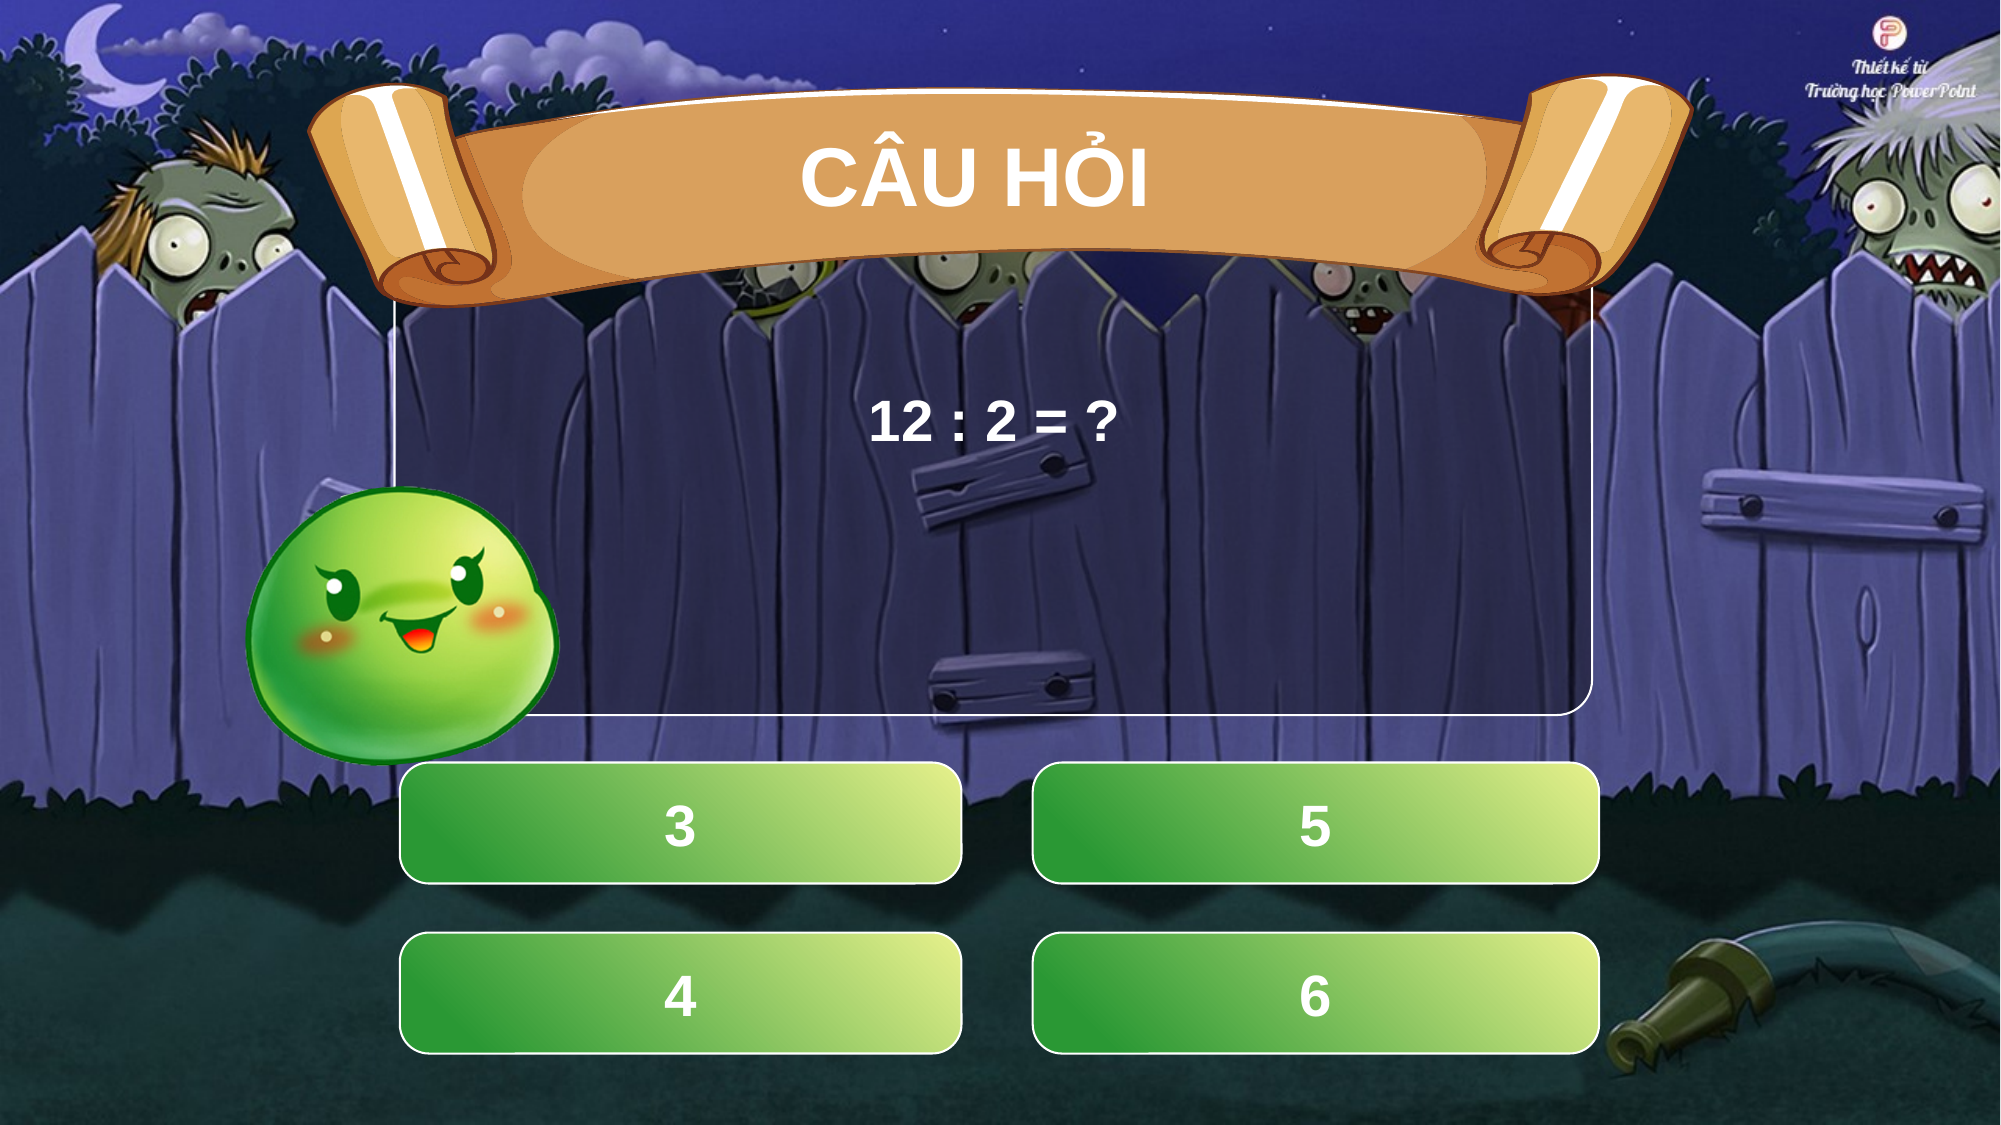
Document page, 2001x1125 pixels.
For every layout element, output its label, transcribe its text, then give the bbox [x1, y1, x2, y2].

text_box 5 [1031, 761, 1601, 885]
text_box 4 [398, 931, 963, 1055]
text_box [307, 69, 1694, 309]
text_box 6 [1031, 931, 1601, 1055]
text_box 3 [398, 761, 963, 885]
text_box [393, 309, 1594, 717]
text_box 12 : 2 = ? [465, 375, 1540, 531]
picture [0, 0, 2001, 1125]
